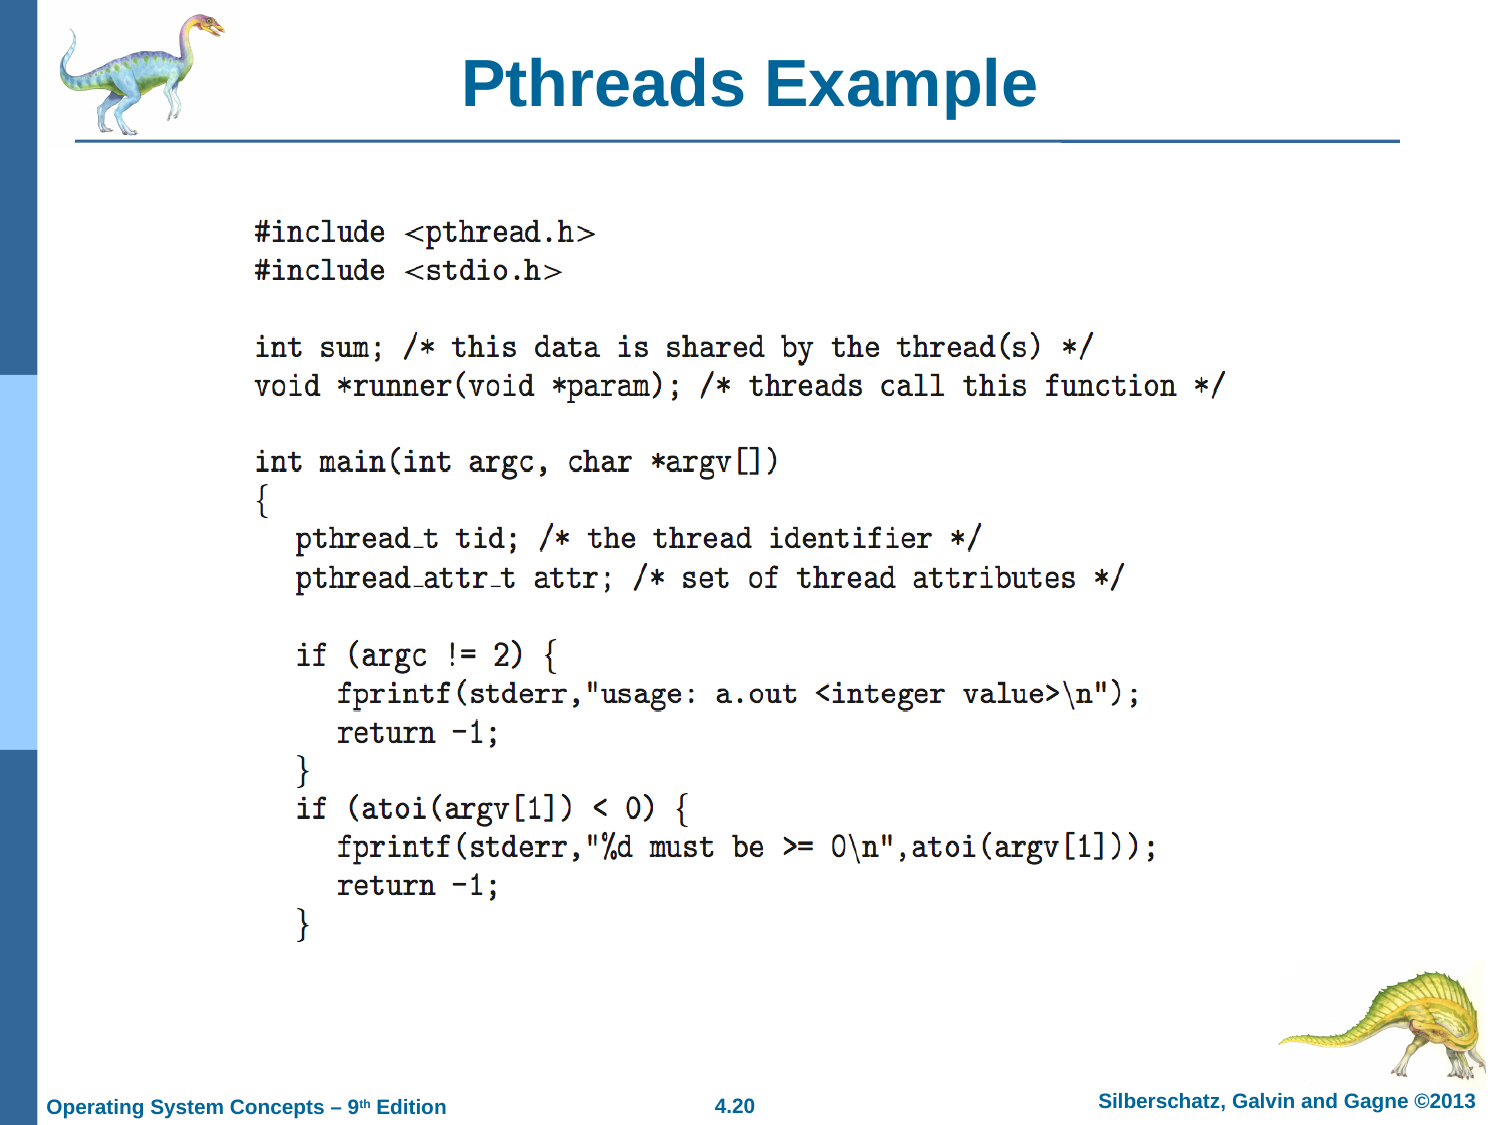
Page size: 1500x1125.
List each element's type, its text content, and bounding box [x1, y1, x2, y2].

picture [46, 0, 243, 149]
title Pthreads Example [74, 32, 1426, 128]
picture [225, 178, 1486, 1090]
